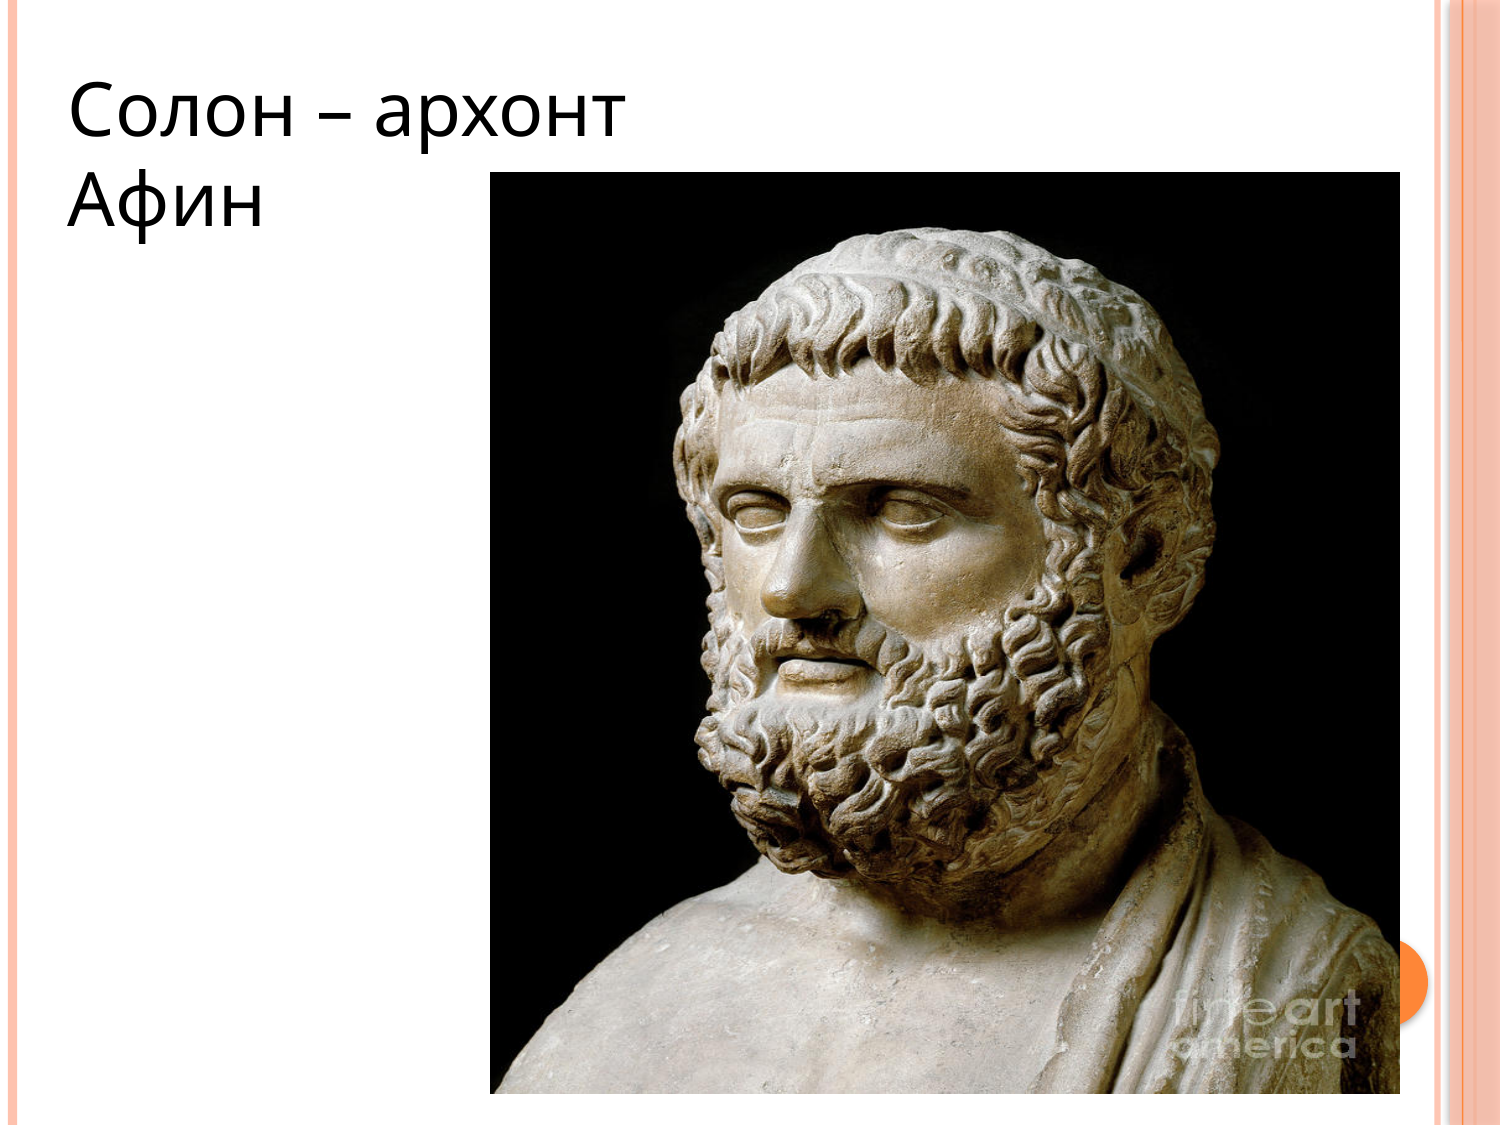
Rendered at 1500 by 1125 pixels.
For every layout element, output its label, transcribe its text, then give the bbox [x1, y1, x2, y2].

text_box Солон – архонт Афин [53, 54, 815, 250]
picture [489, 172, 1401, 1095]
